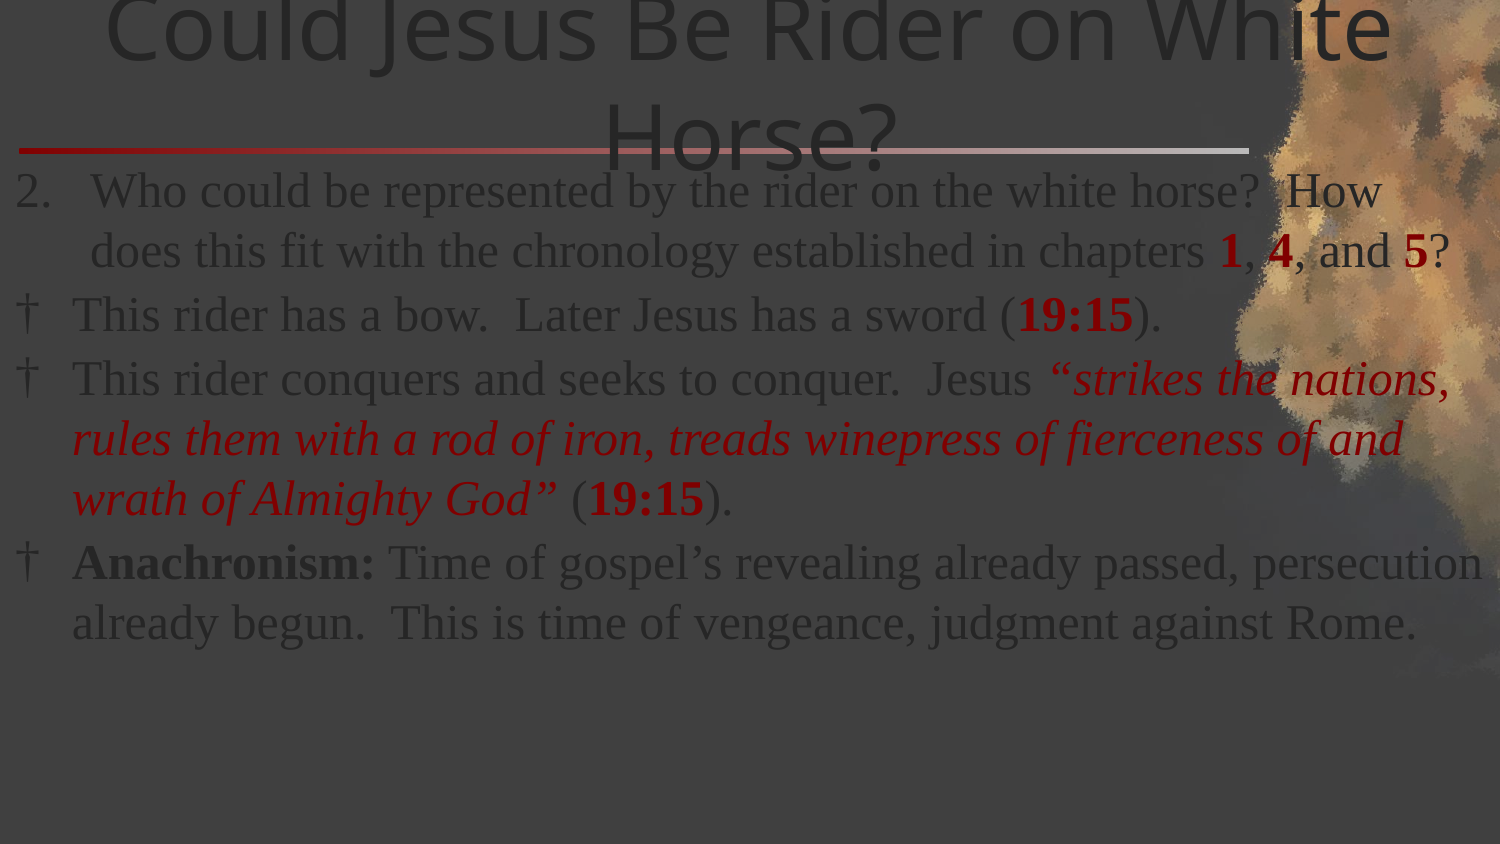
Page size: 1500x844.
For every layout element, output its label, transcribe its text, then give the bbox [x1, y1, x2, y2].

title Could Jesus Be Rider on White Horse? [7, 7, 1493, 150]
list Who could be represented by the rider on the white horse? How does this fit with the chronology established in chapters 1, 4, and 5? This rider has a bow. Later Jesus has a sword (19:15). This rider conquers and seeks to conquer. Jesus “strikes the nations, rules them with a rod of iron, treads winepress of fierceness of and wrath of Almighty God” (19:15). Anachronism: Time of gospel’s revealing already passed, persecution already begun. This is time of vengeance, judgment against Rome. [7, 150, 1493, 830]
